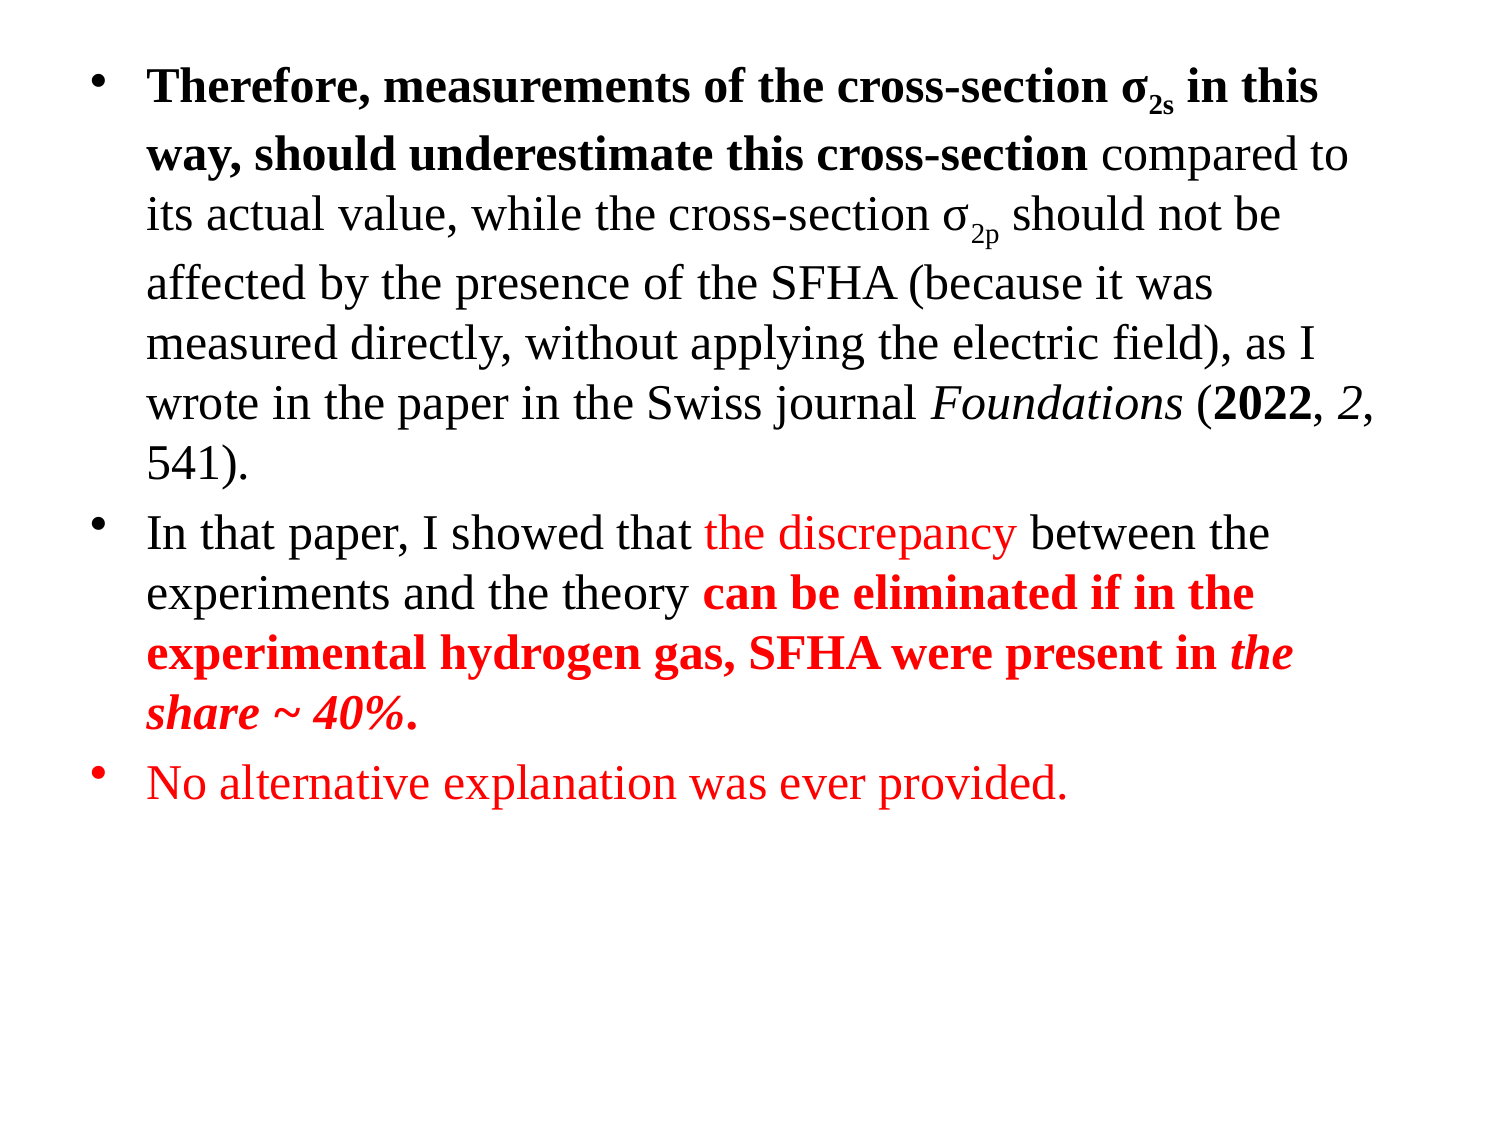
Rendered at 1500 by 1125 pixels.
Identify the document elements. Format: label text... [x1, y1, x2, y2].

list Therefore, measurements of the cross-section σ2s in this way, should underestimate this cross-section compared to its actual value, while the cross-section σ2p should not be affected by the presence of the SFHA (because it was measured directly, without applying the electric field), as I wrote in the paper in the Swiss journal Foundations (2022, 2, 541). In that paper, I showed that the discrepancy between the experiments and the theory can be eliminated if in the experimental hydrogen gas, SFHA were present in the share ~ 40%. No alternative explanation was ever provided. [75, 45, 1425, 1080]
